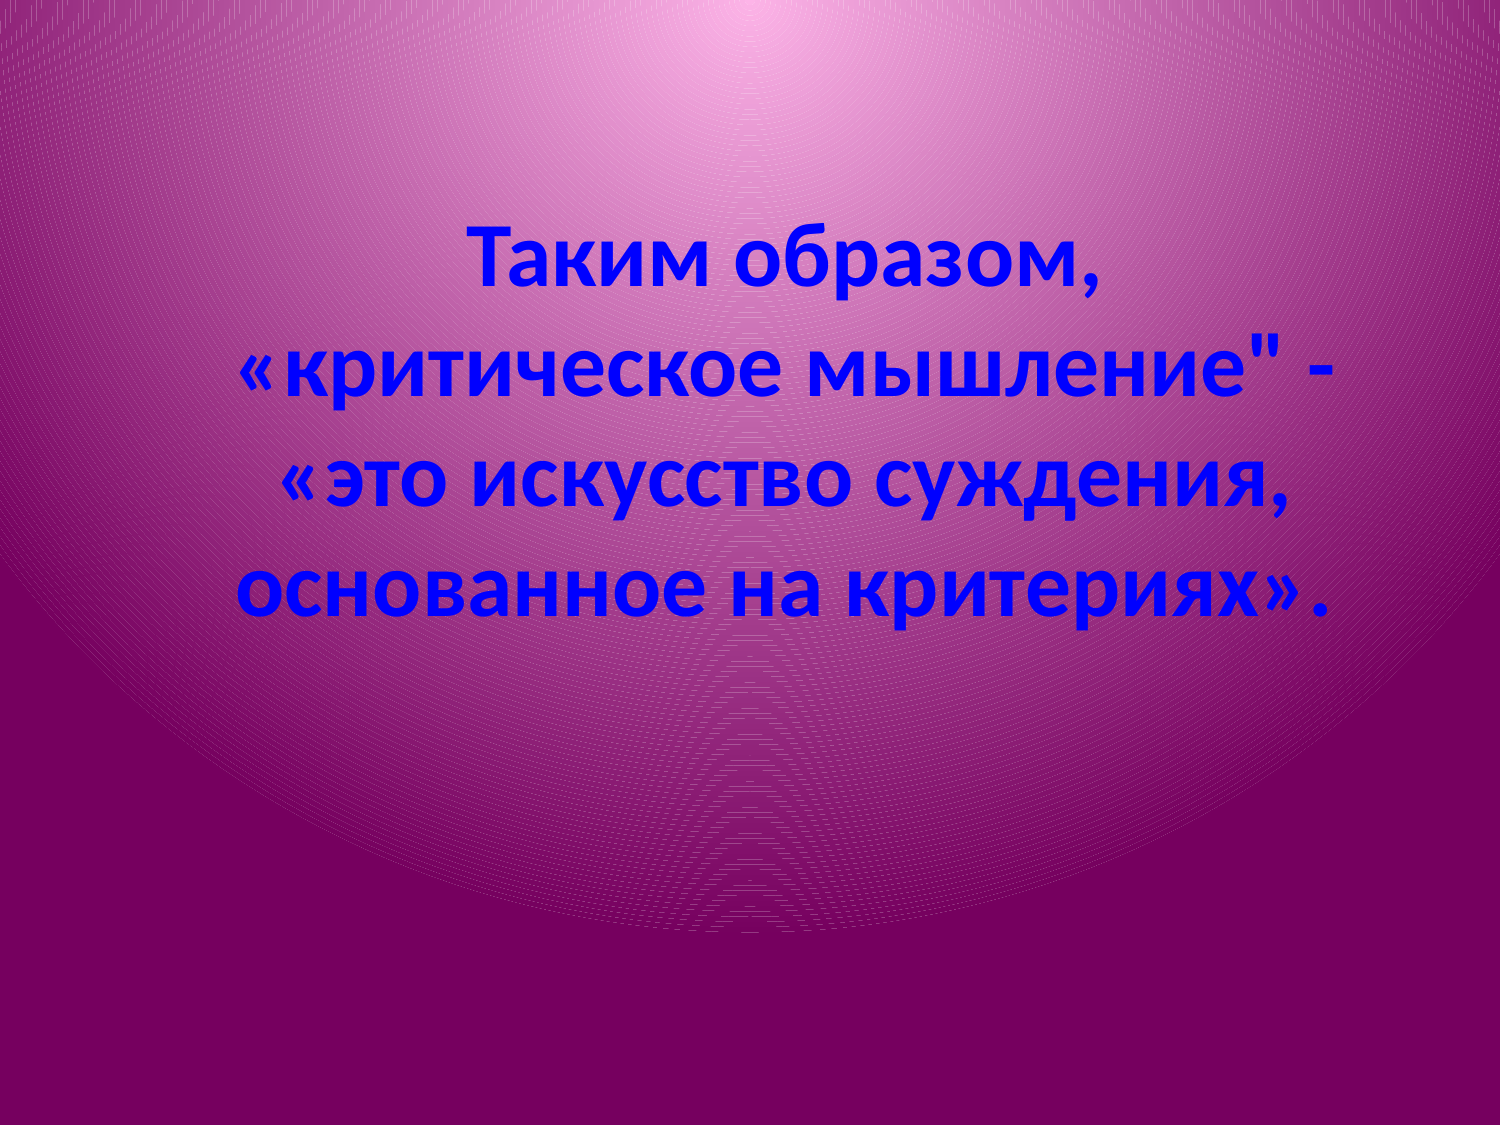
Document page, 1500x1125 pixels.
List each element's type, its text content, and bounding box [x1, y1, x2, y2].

text_box Таким образом, «критическое мышление" - «это искусство суждения, основанное на критериях». [210, 187, 1360, 687]
